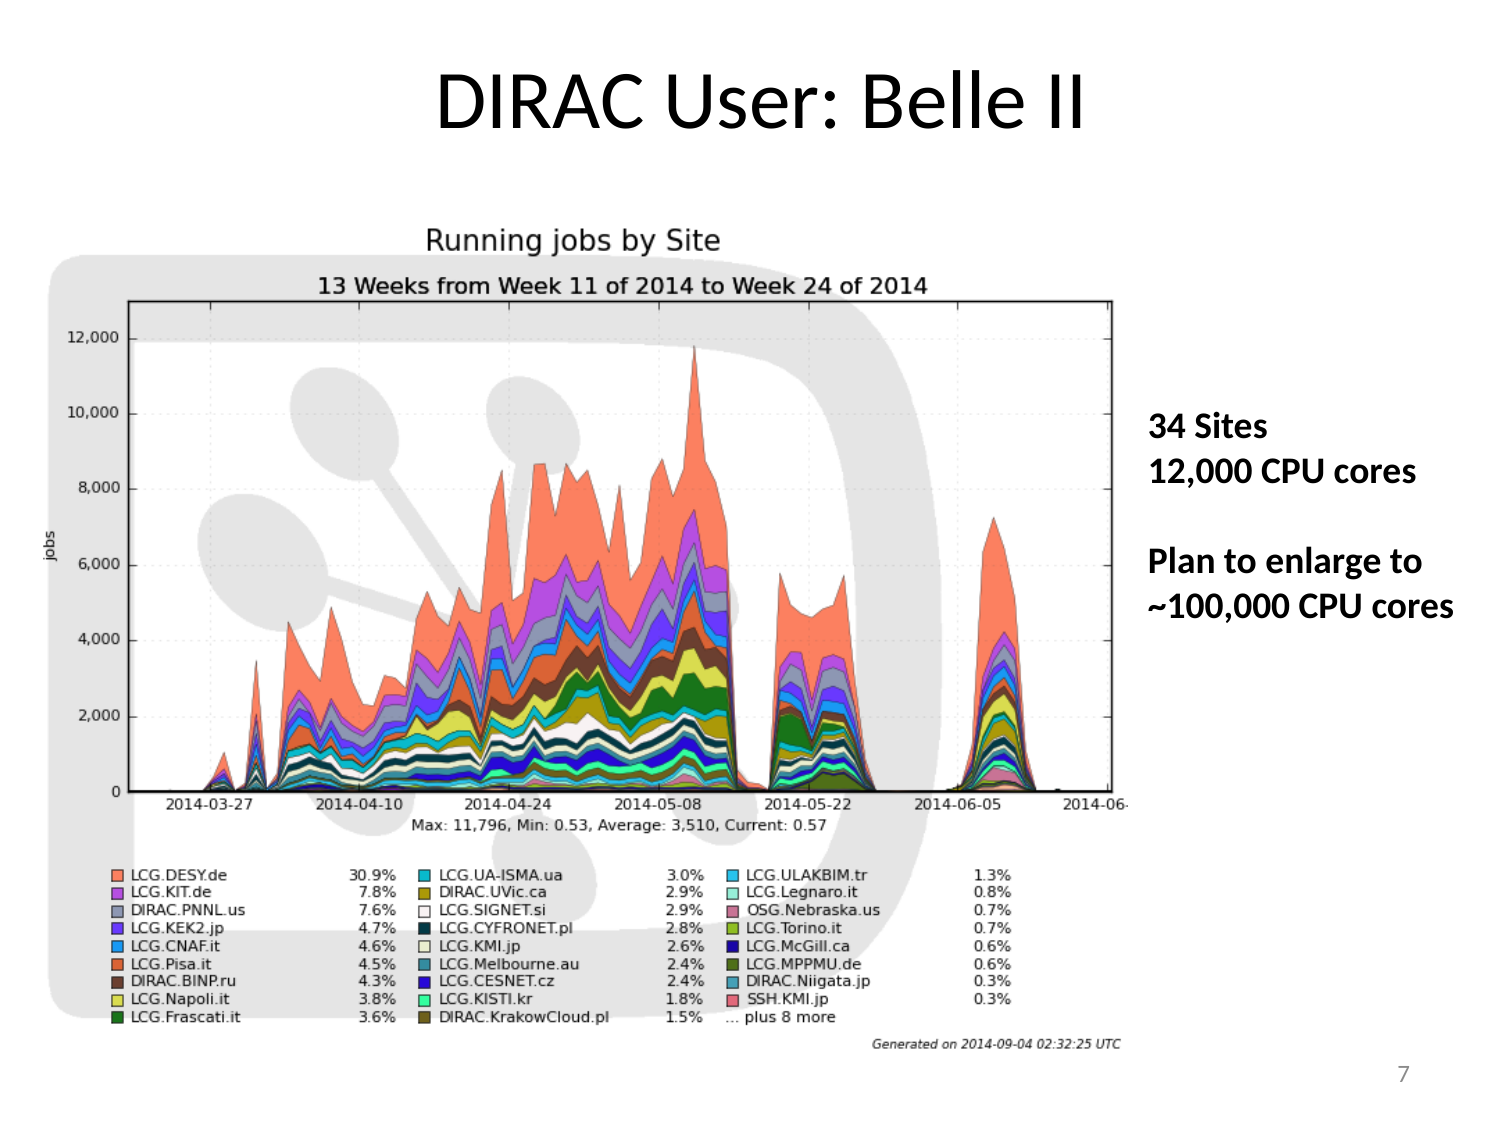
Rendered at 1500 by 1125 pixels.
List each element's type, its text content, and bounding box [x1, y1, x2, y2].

title DIRAC User: Belle II [194, 19, 1329, 171]
picture [17, 219, 1129, 1053]
slide_number 7 [1074, 1042, 1425, 1103]
text_box 34 Sites 12,000 CPU cores Plan to enlarge to ~100,000 CPU cores [1133, 393, 1476, 634]
